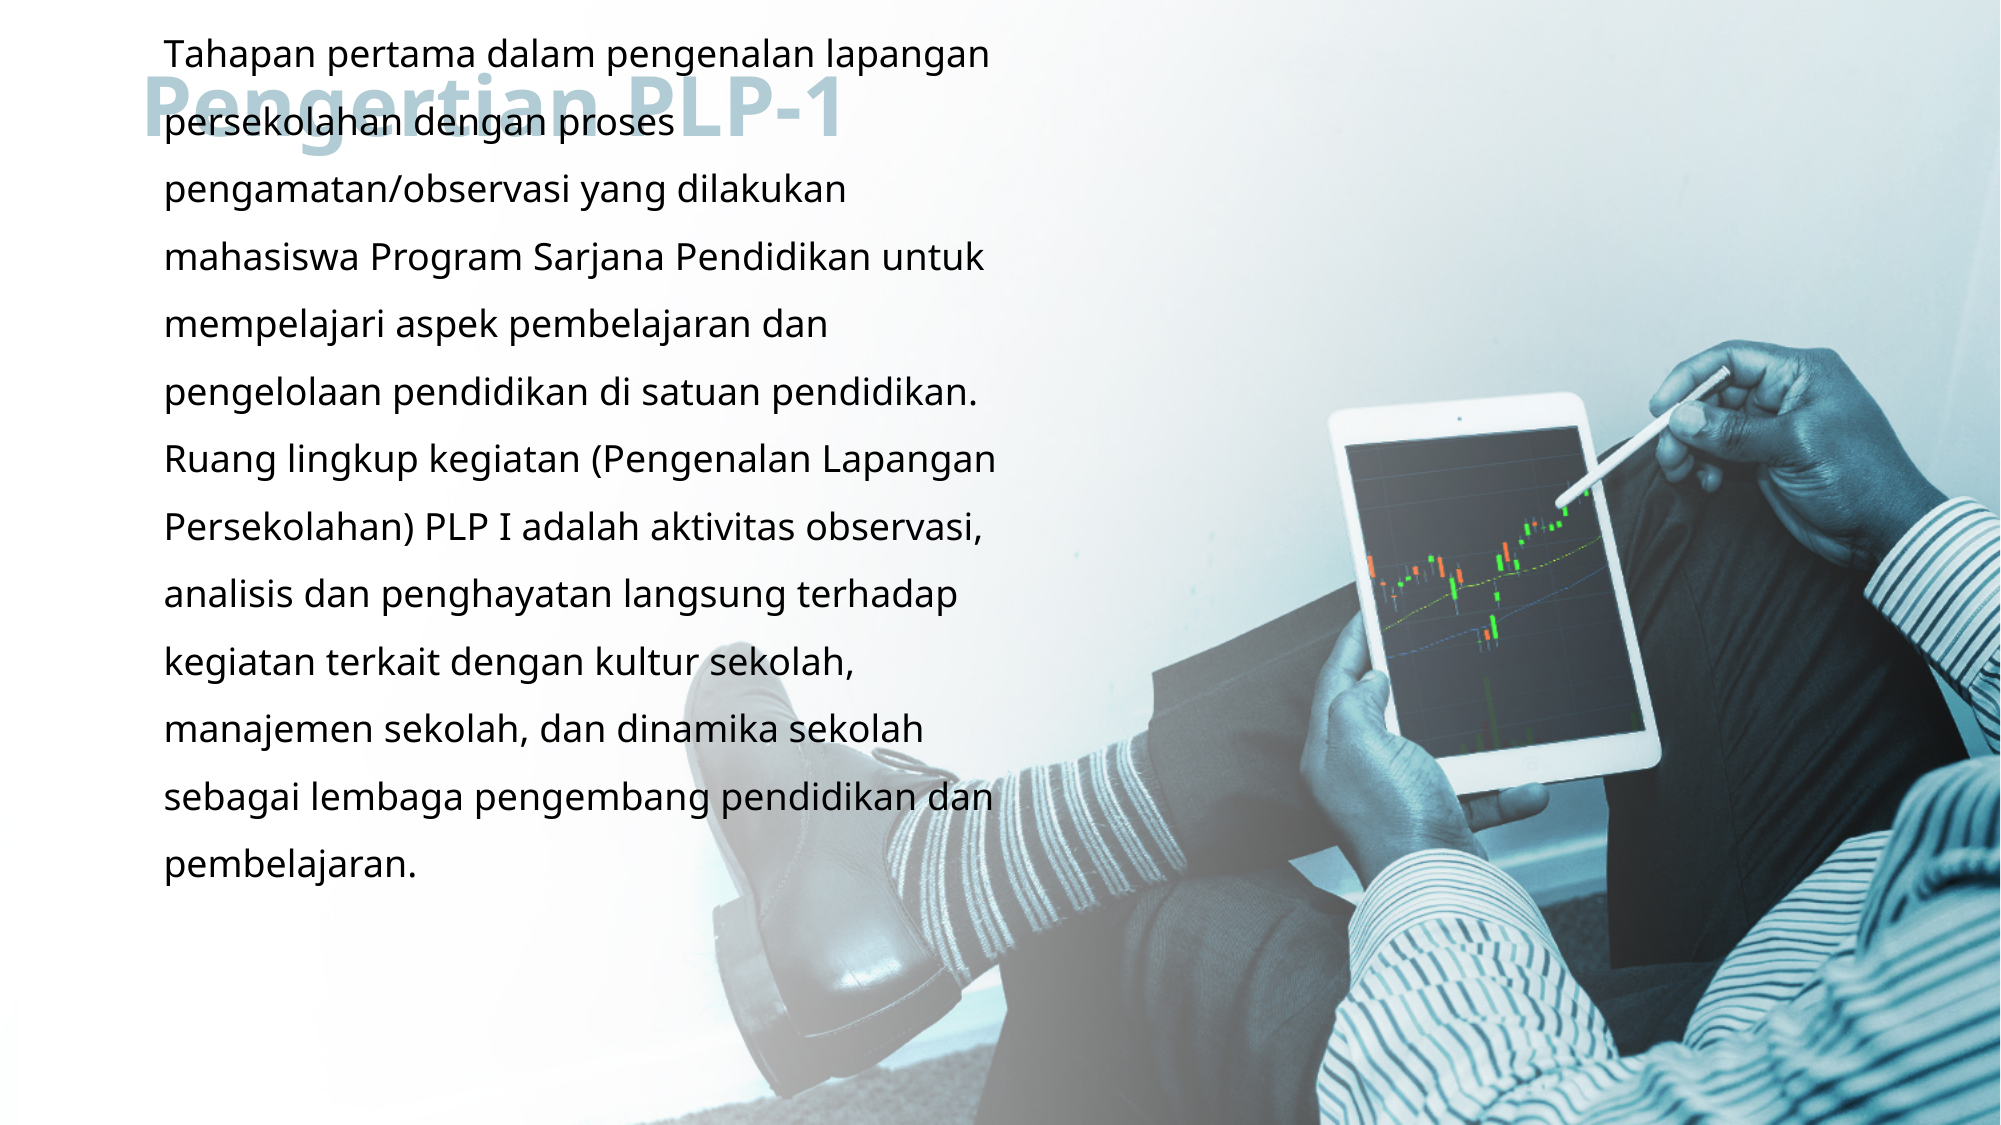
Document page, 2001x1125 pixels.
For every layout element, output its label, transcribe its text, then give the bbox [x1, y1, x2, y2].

picture [0, 0, 2001, 1125]
text_box Pengertian PLP-1 [103, 44, 888, 68]
text_box Tahapan pertama dalam pengenalan lapangan persekolahan dengan proses pengamatan/observasi yang dilakukan mahasiswa Program Sarjana Pendidikan untuk mempelajari aspek pembelajaran dan pengelolaan pendidikan di satuan pendidikan. Ruang lingkup kegiatan (Pengenalan Lapangan Persekolahan) PLP I adalah aktivitas observasi, analisis dan penghayatan langsung terhadap kegiatan terkait dengan kultur sekolah, manajemen sekolah, dan dinamika sekolah sebagai lembaga pengembang pendidikan dan pembelajaran. [103, 68, 1057, 825]
